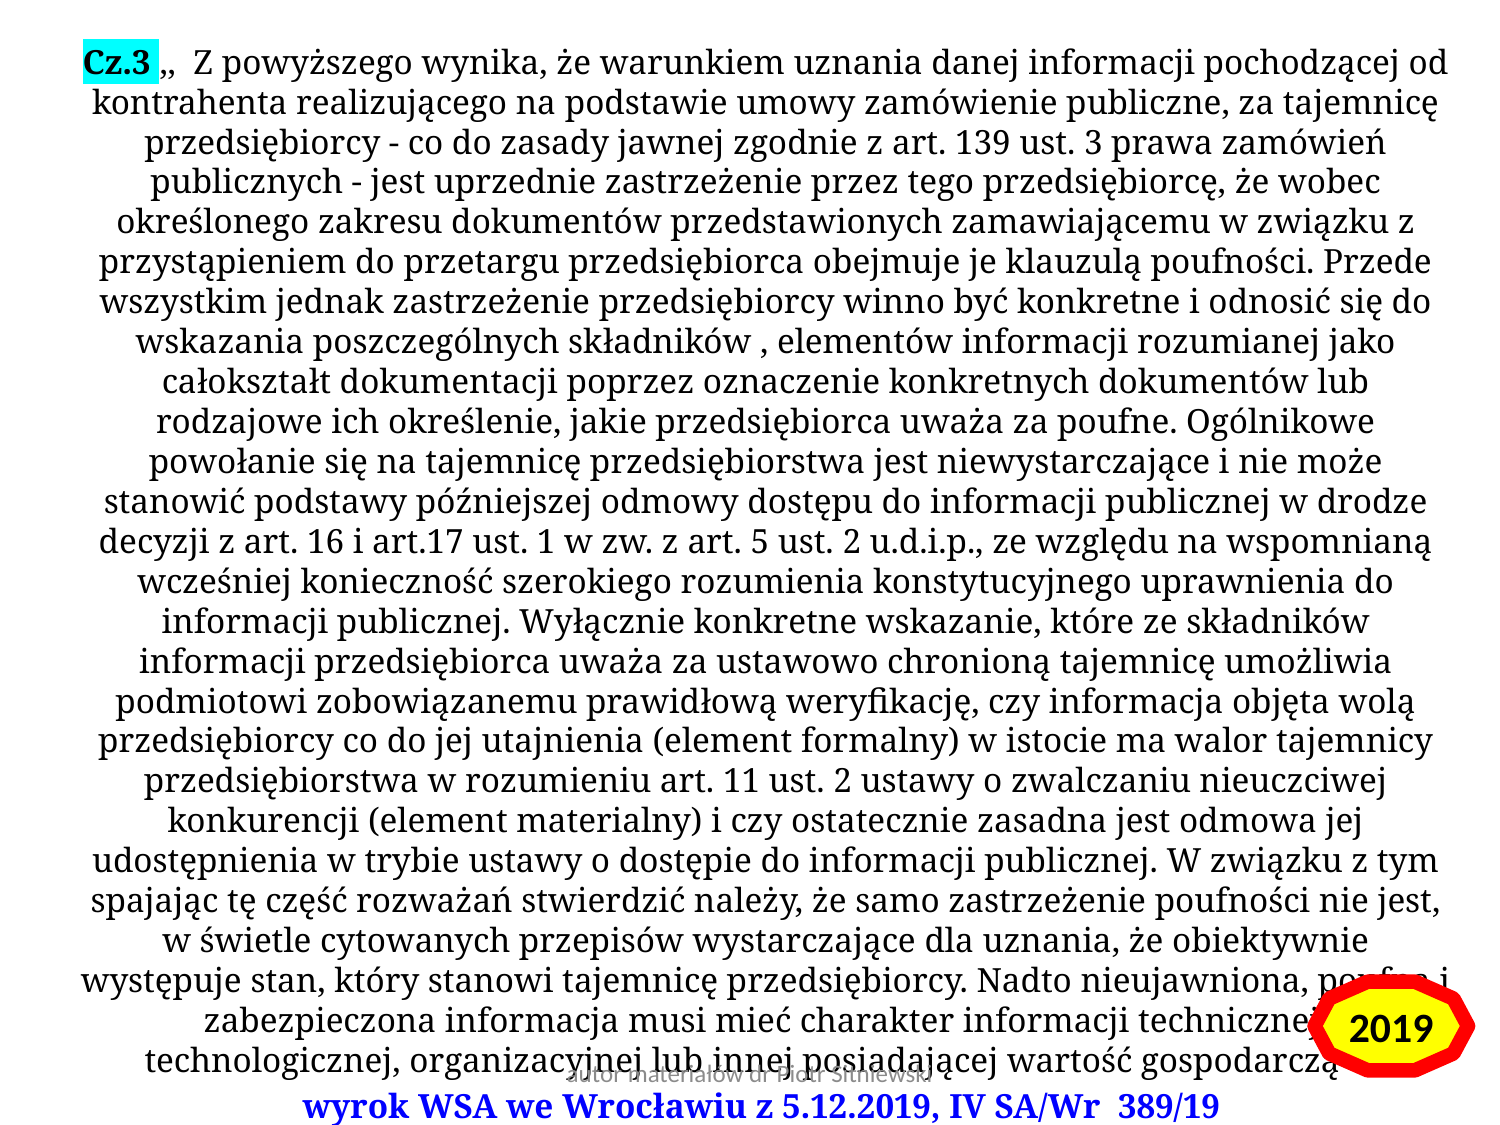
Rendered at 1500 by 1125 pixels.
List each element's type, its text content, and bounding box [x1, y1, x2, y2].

footer autor materiałów dr Piotr Sitniewski [512, 1042, 988, 1103]
text_box 2019 [1312, 979, 1470, 1073]
list Cz.3 ,, Z powyższego wynika, że warunkiem uznania danej informacji pochodzącej od kontrahenta realizującego na podstawie umowy zamówienie publiczne, za tajemnicę przedsiębiorcy - co do zasady jawnej zgodnie z art. 139 ust. 3 prawa zamówień publicznych - jest uprzednie zastrzeżenie przez tego przedsiębiorcę, że wobec określonego zakresu dokumentów przedstawionych zamawiającemu w związku z przystąpieniem do przetargu przedsiębiorca obejmuje je klauzulą poufności. Przede wszystkim jednak zastrzeżenie przedsiębiorcy winno być konkretne i odnosić się do wskazania poszczególnych składników , elementów informacji rozumianej jako całokształt dokumentacji poprzez oznaczenie konkretnych dokumentów lub rodzajowe ich określenie, jakie przedsiębiorca uważa za poufne. Ogólnikowe powołanie się na tajemnicę przedsiębiorstwa jest niewystarczające i nie może stanowić podstawy późniejszej odmowy dostępu do informacji publicznej w drodze decyzji z art. 16 i art.17 ust. 1 w zw. z art. 5 ust. 2 u.d.i.p., ze względu na wspomnianą wcześniej konieczność szerokiego rozumienia konstytucyjnego uprawnienia do informacji publicznej. Wyłącznie konkretne wskazanie, które ze składników informacji przedsiębiorca uważa za ustawowo chronioną tajemnicę umożliwia podmiotowi zobowiązanemu prawidłową weryfikację, czy informacja objęta wolą przedsiębiorcy co do jej utajnienia (element formalny) w istocie ma walor tajemnicy przedsiębiorstwa w rozumieniu art. 11 ust. 2 ustawy o zwalczaniu nieuczciwej konkurencji (element materialny) i czy ostatecznie zasadna jest odmowa jej udostępnienia w trybie ustawy o dostępie do informacji publicznej. W związku z tym spajając tę część rozważań stwierdzić należy, że samo zastrzeżenie poufności nie jest, w świetle cytowanych przepisów wystarczające dla uznania, że obiektywnie występuje stan, który stanowi tajemnicę przedsiębiorcy. Nadto nieujawniona, poufna i zabezpieczona informacja musi mieć charakter informacji technicznej, technologicznej, organizacyjnej lub innej posiadającej wartość gospodarczą””. wyrok WSA we Wrocławiu z 5.12.2019, IV SA/Wr 389/19 [64, 33, 1469, 1071]
